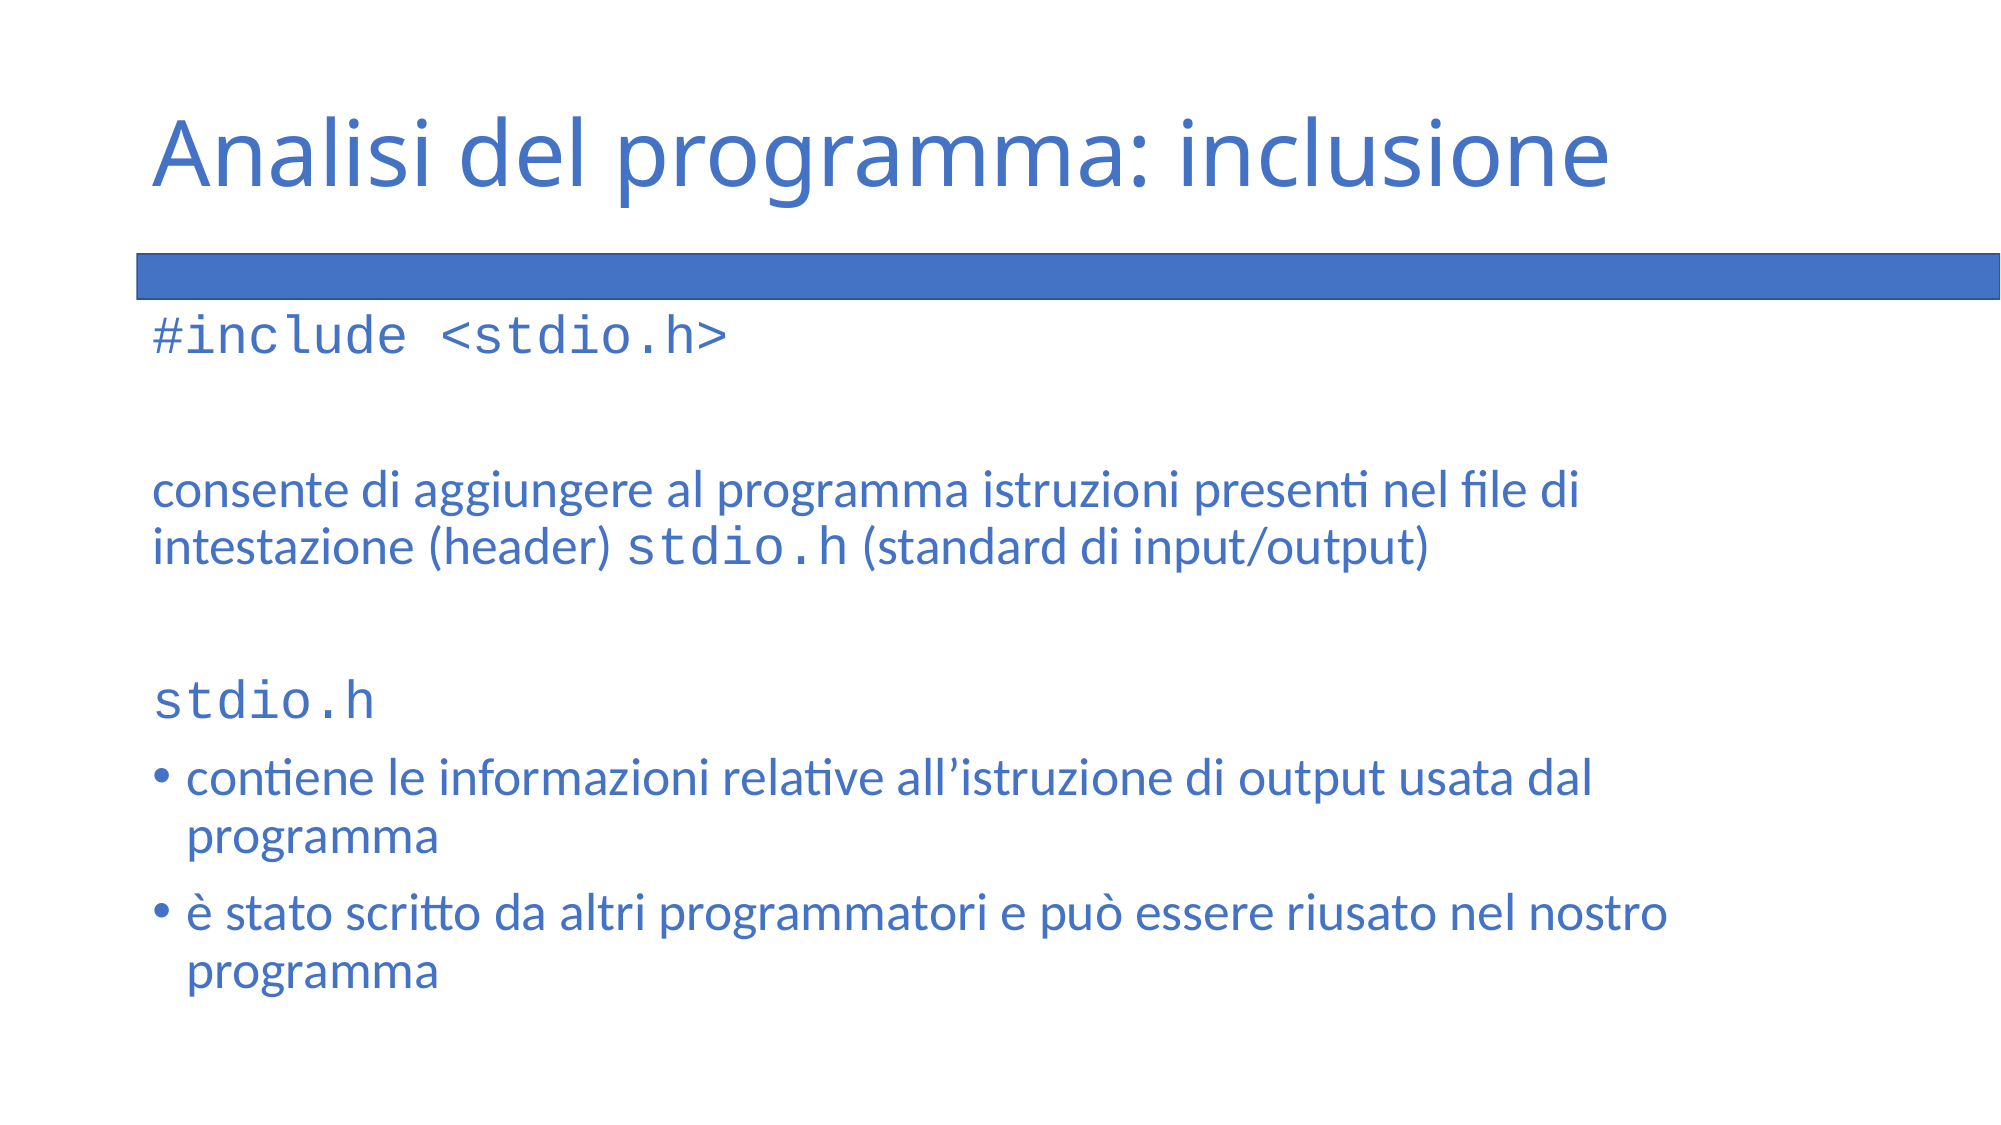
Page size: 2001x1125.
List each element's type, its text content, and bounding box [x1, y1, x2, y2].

list #include <stdio.h> consente di aggiungere al programma istruzioni presenti nel file di intestazione (header) stdio.h (standard di input/output) stdio.h contiene le informazioni relative all’istruzione di output usata dal programma è stato scritto da altri programmatori e può essere riusato nel nostro programma [137, 299, 1863, 1014]
title Analisi del programma: inclusione [137, 59, 1863, 255]
